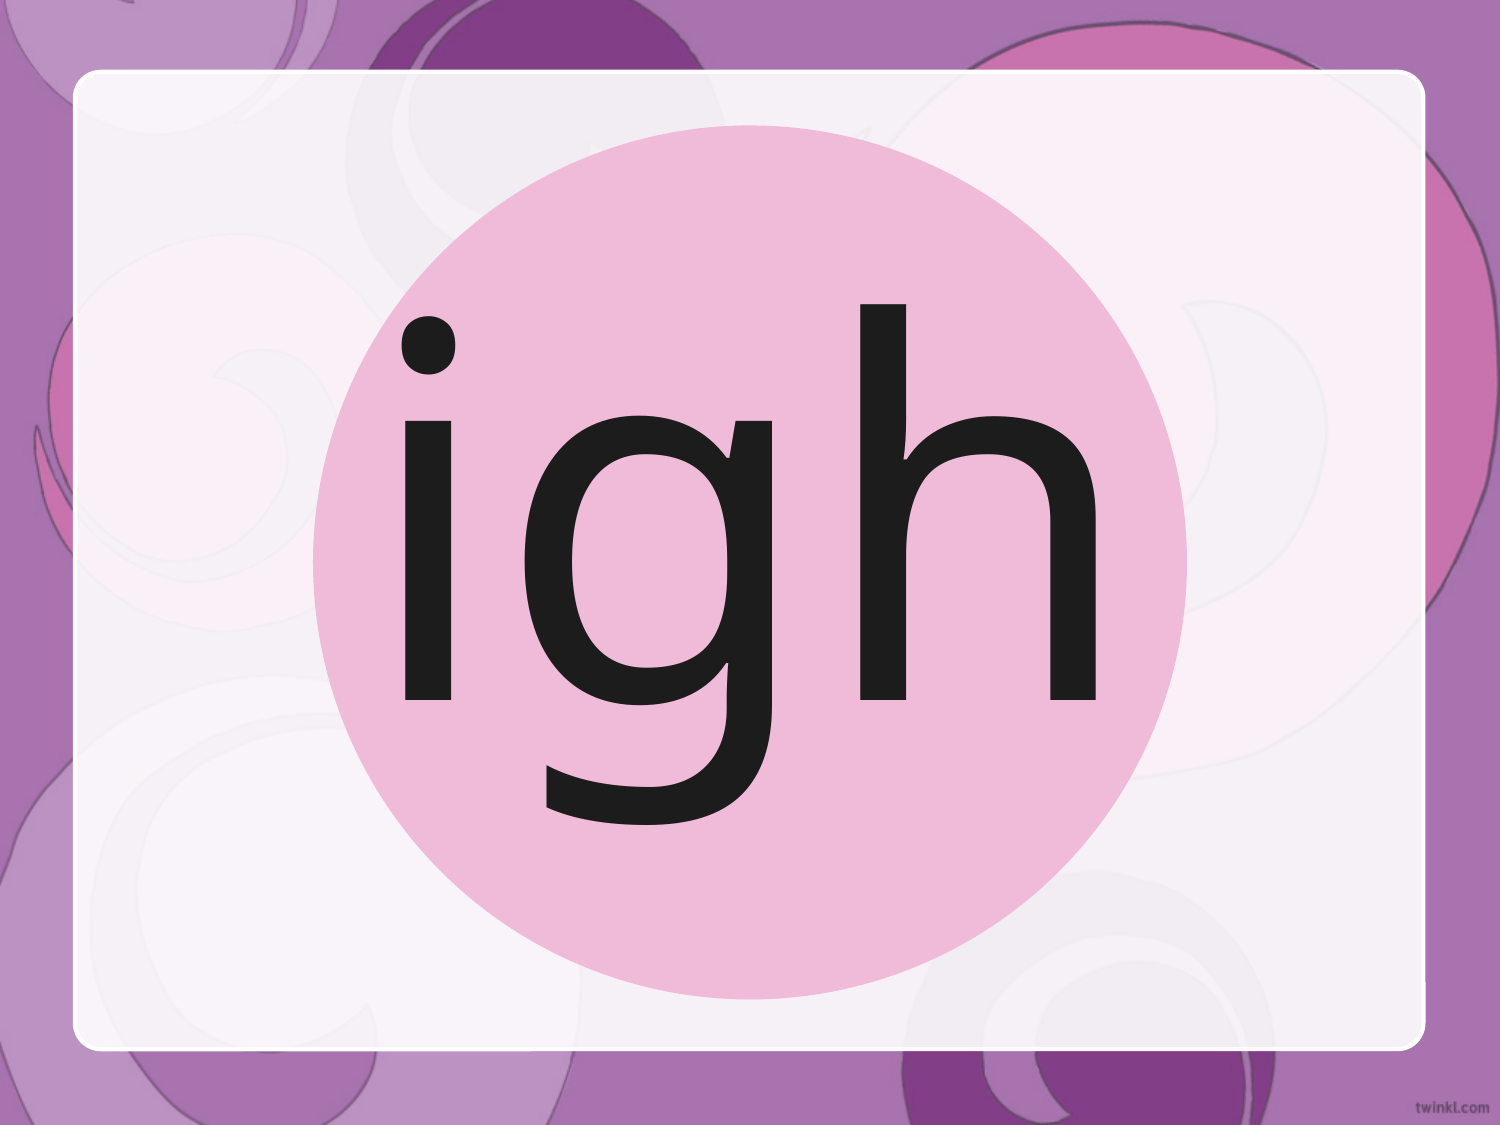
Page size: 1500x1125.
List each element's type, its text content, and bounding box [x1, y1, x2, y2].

text_box igh [217, 172, 1283, 813]
text_box [551, 124, 949, 172]
picture [0, 0, 1500, 1125]
text_box [390, 813, 1110, 1001]
